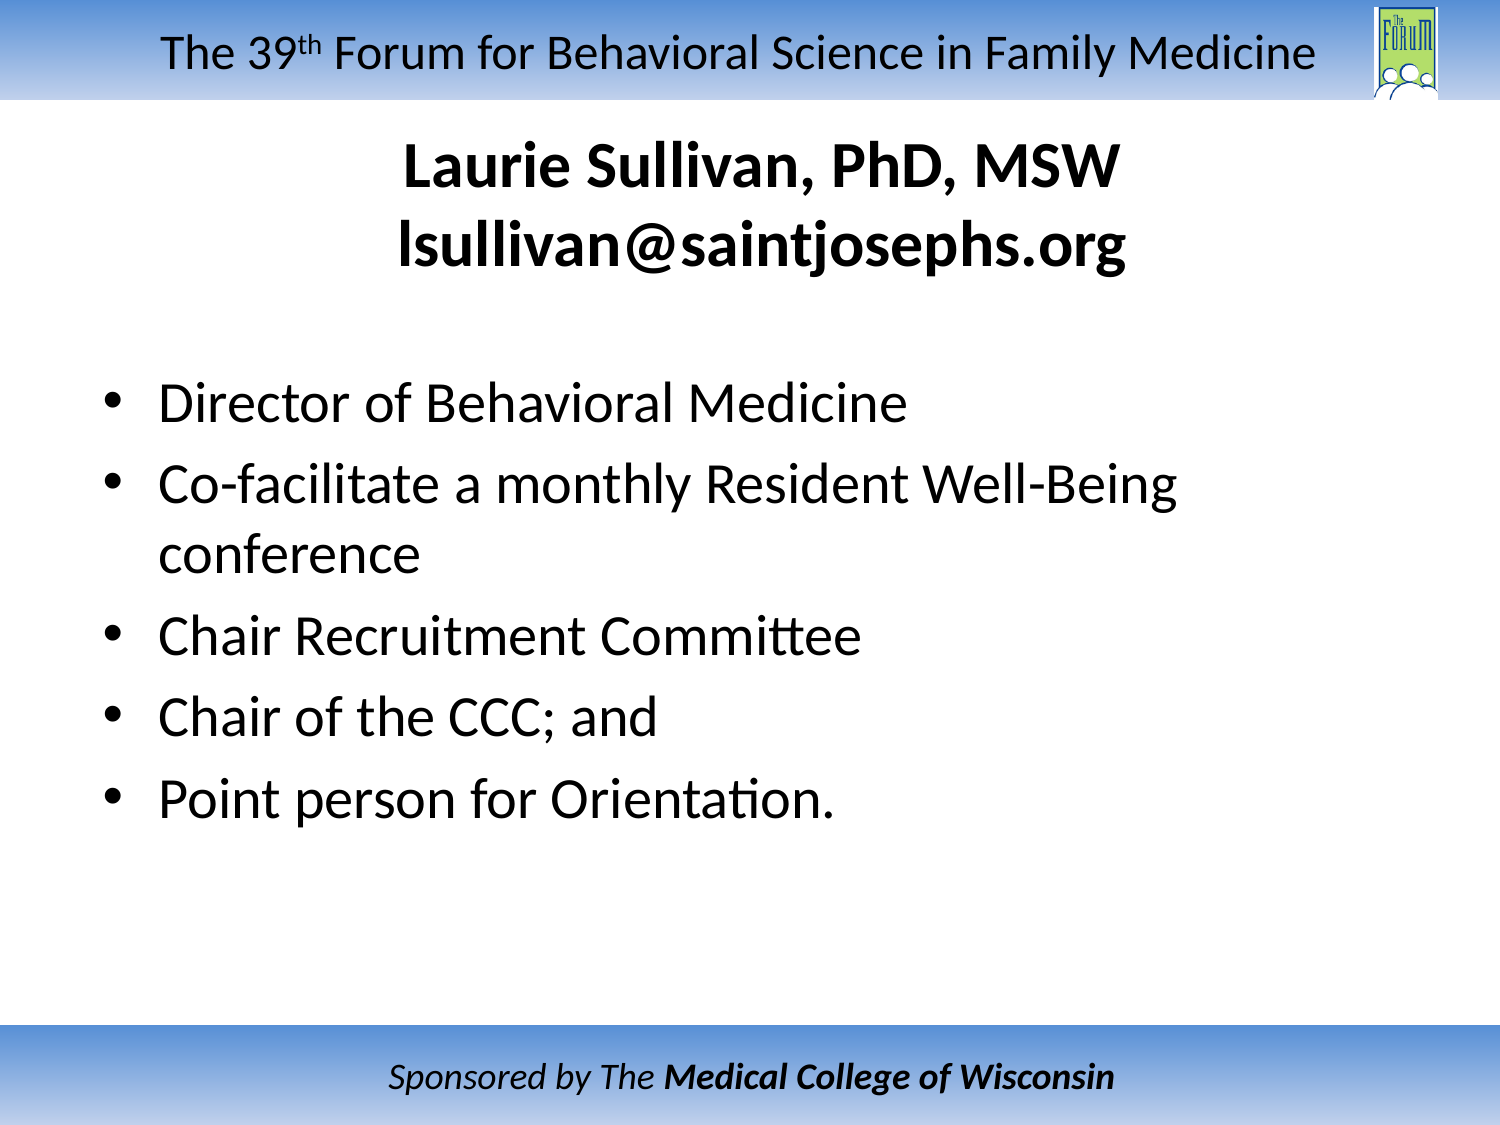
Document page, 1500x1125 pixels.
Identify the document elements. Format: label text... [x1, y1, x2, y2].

list Director of Behavioral Medicine Co-facilitate a monthly Resident Well-Being conference Chair Recruitment Committee Chair of the CCC; and Point person for Orientation. [87, 275, 1450, 850]
title Laurie Sullivan, PhD, MSW lsullivan@saintjosephs.org [87, 112, 1438, 275]
picture [1374, 7, 1438, 100]
